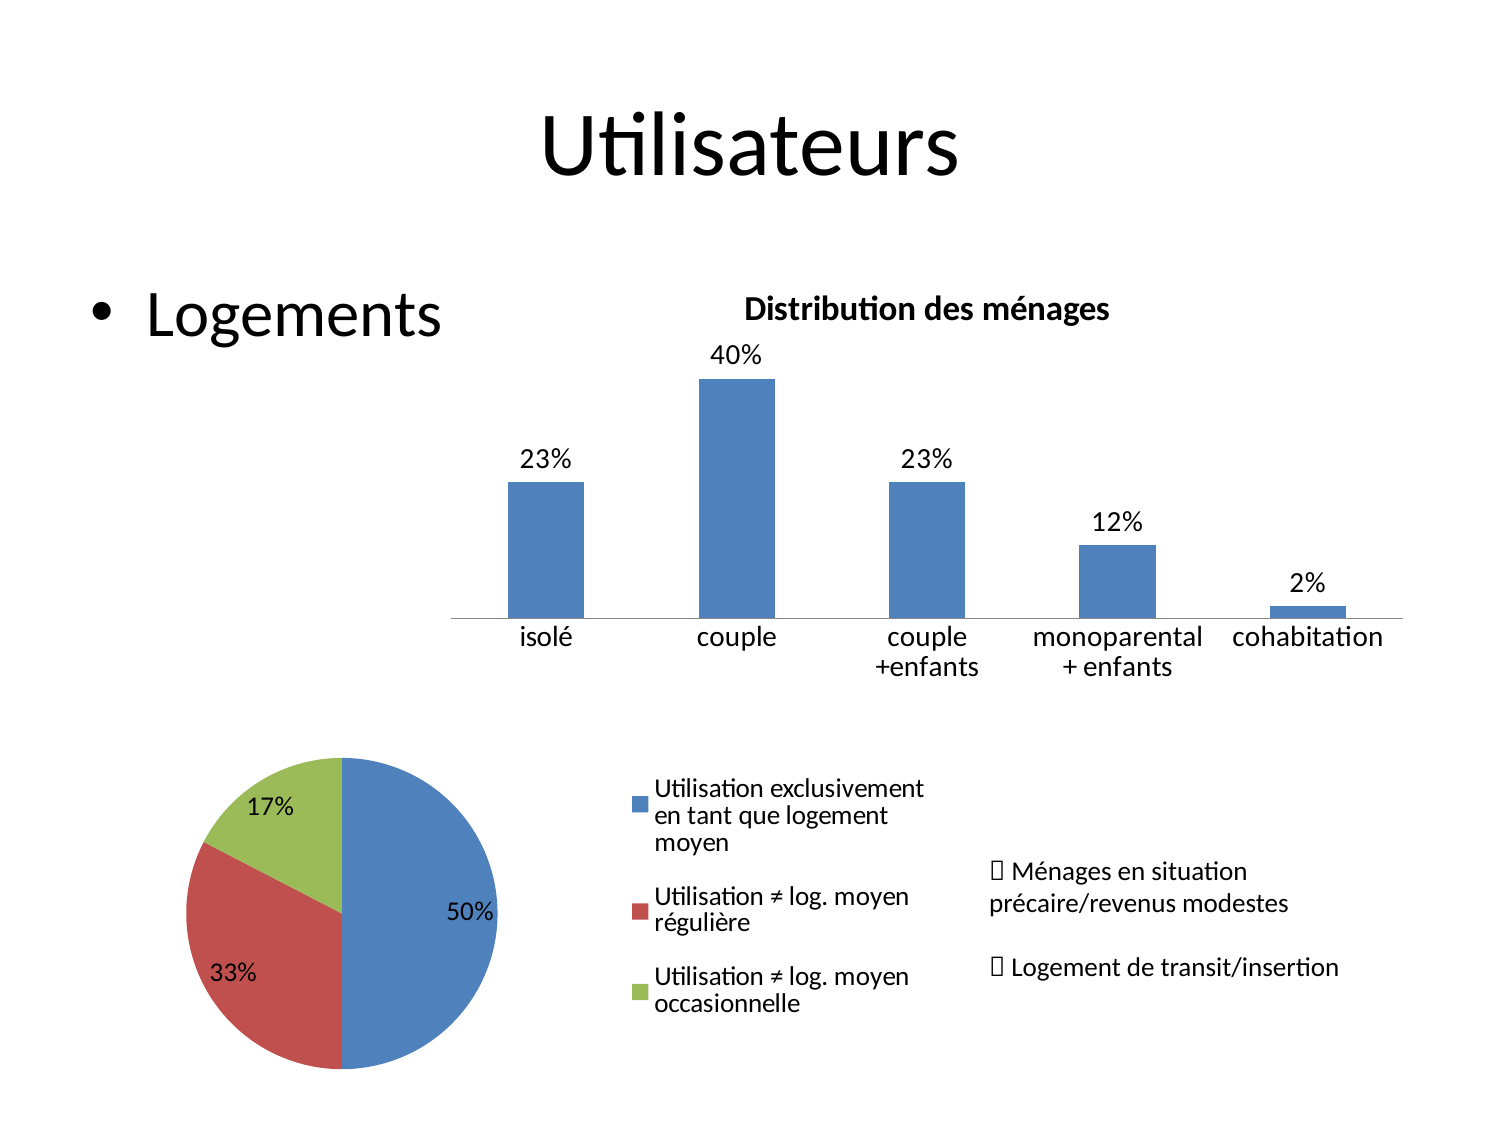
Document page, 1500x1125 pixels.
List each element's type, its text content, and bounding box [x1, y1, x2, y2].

text_box  Ménages en situation précaire/revenus modestes [974, 845, 1376, 926]
chart [29, 727, 963, 1077]
title Utilisateurs [75, 45, 1425, 233]
list Logements [75, 262, 1425, 386]
text_box  Logement de transit/insertion [974, 942, 1376, 990]
chart [430, 266, 1424, 693]
